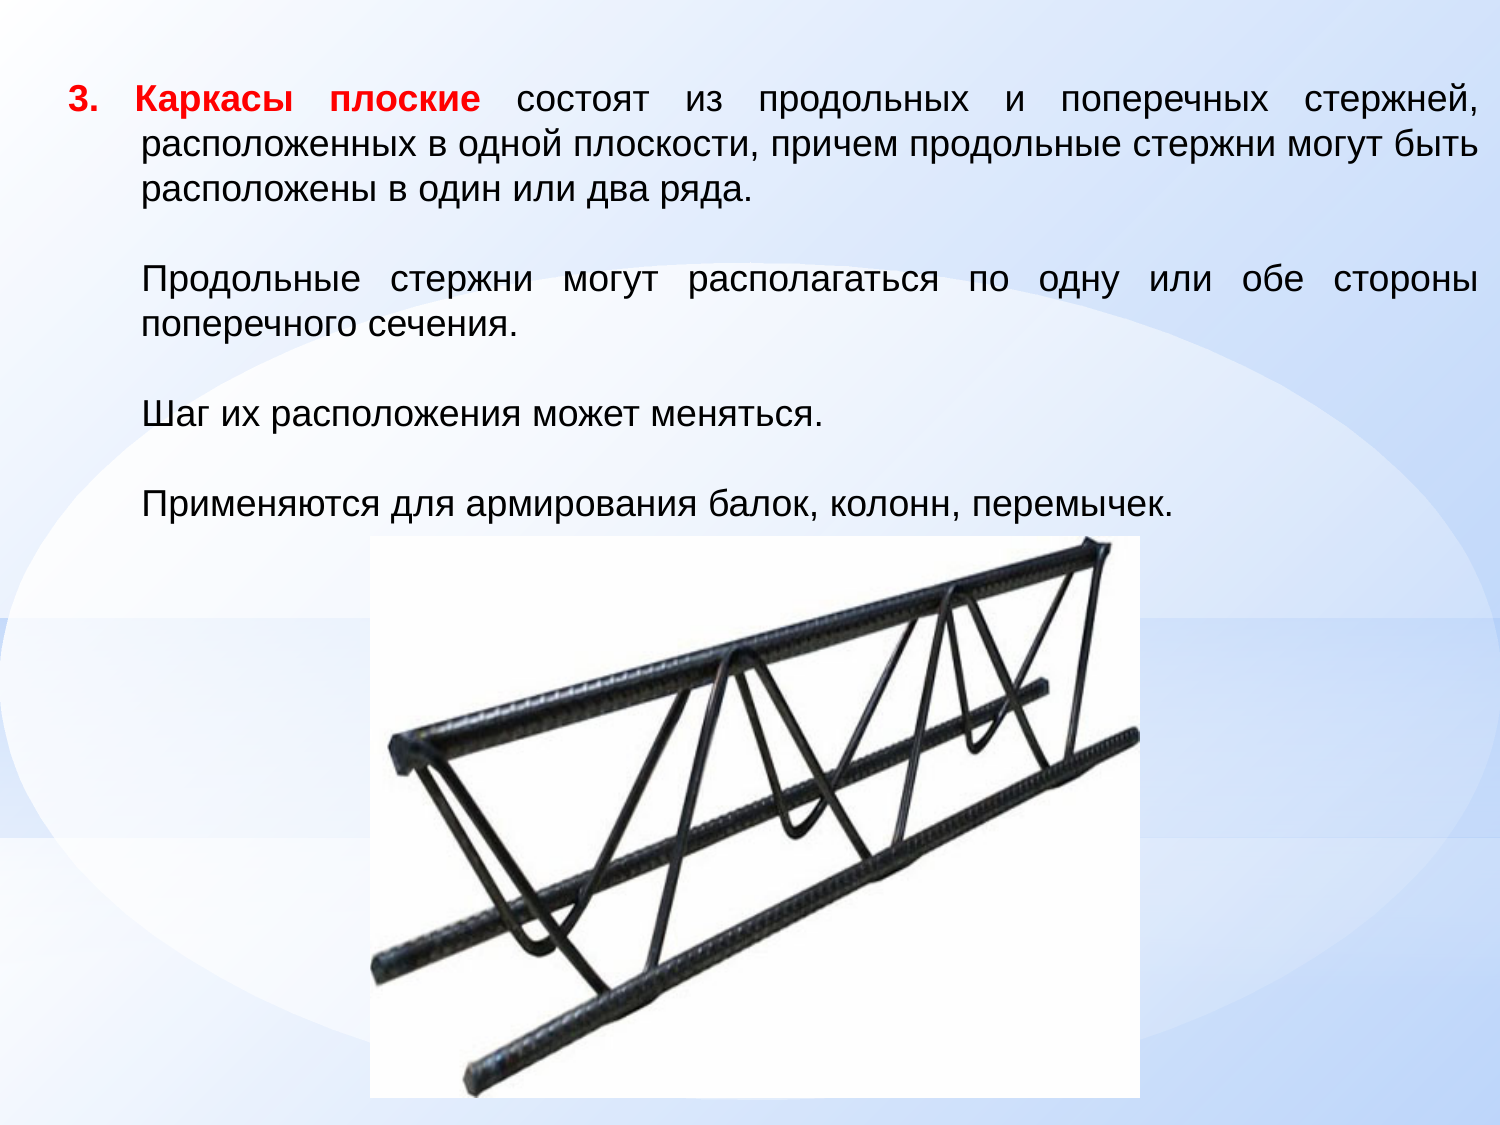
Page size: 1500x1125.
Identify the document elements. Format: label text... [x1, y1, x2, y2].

picture [370, 536, 1140, 1098]
text_box 3. Каркасы плоские состоят из продольных и поперечных стержней, расположенных в одной плоскости, причем продольные стержни могут быть расположены в один или два ряда. Продольные стержни могут располагаться по одну или обе стороны поперечного сечения. Шаг их расположения может меняться. Применяются для армирования балок, колонн, перемычек. [53, 66, 1495, 532]
